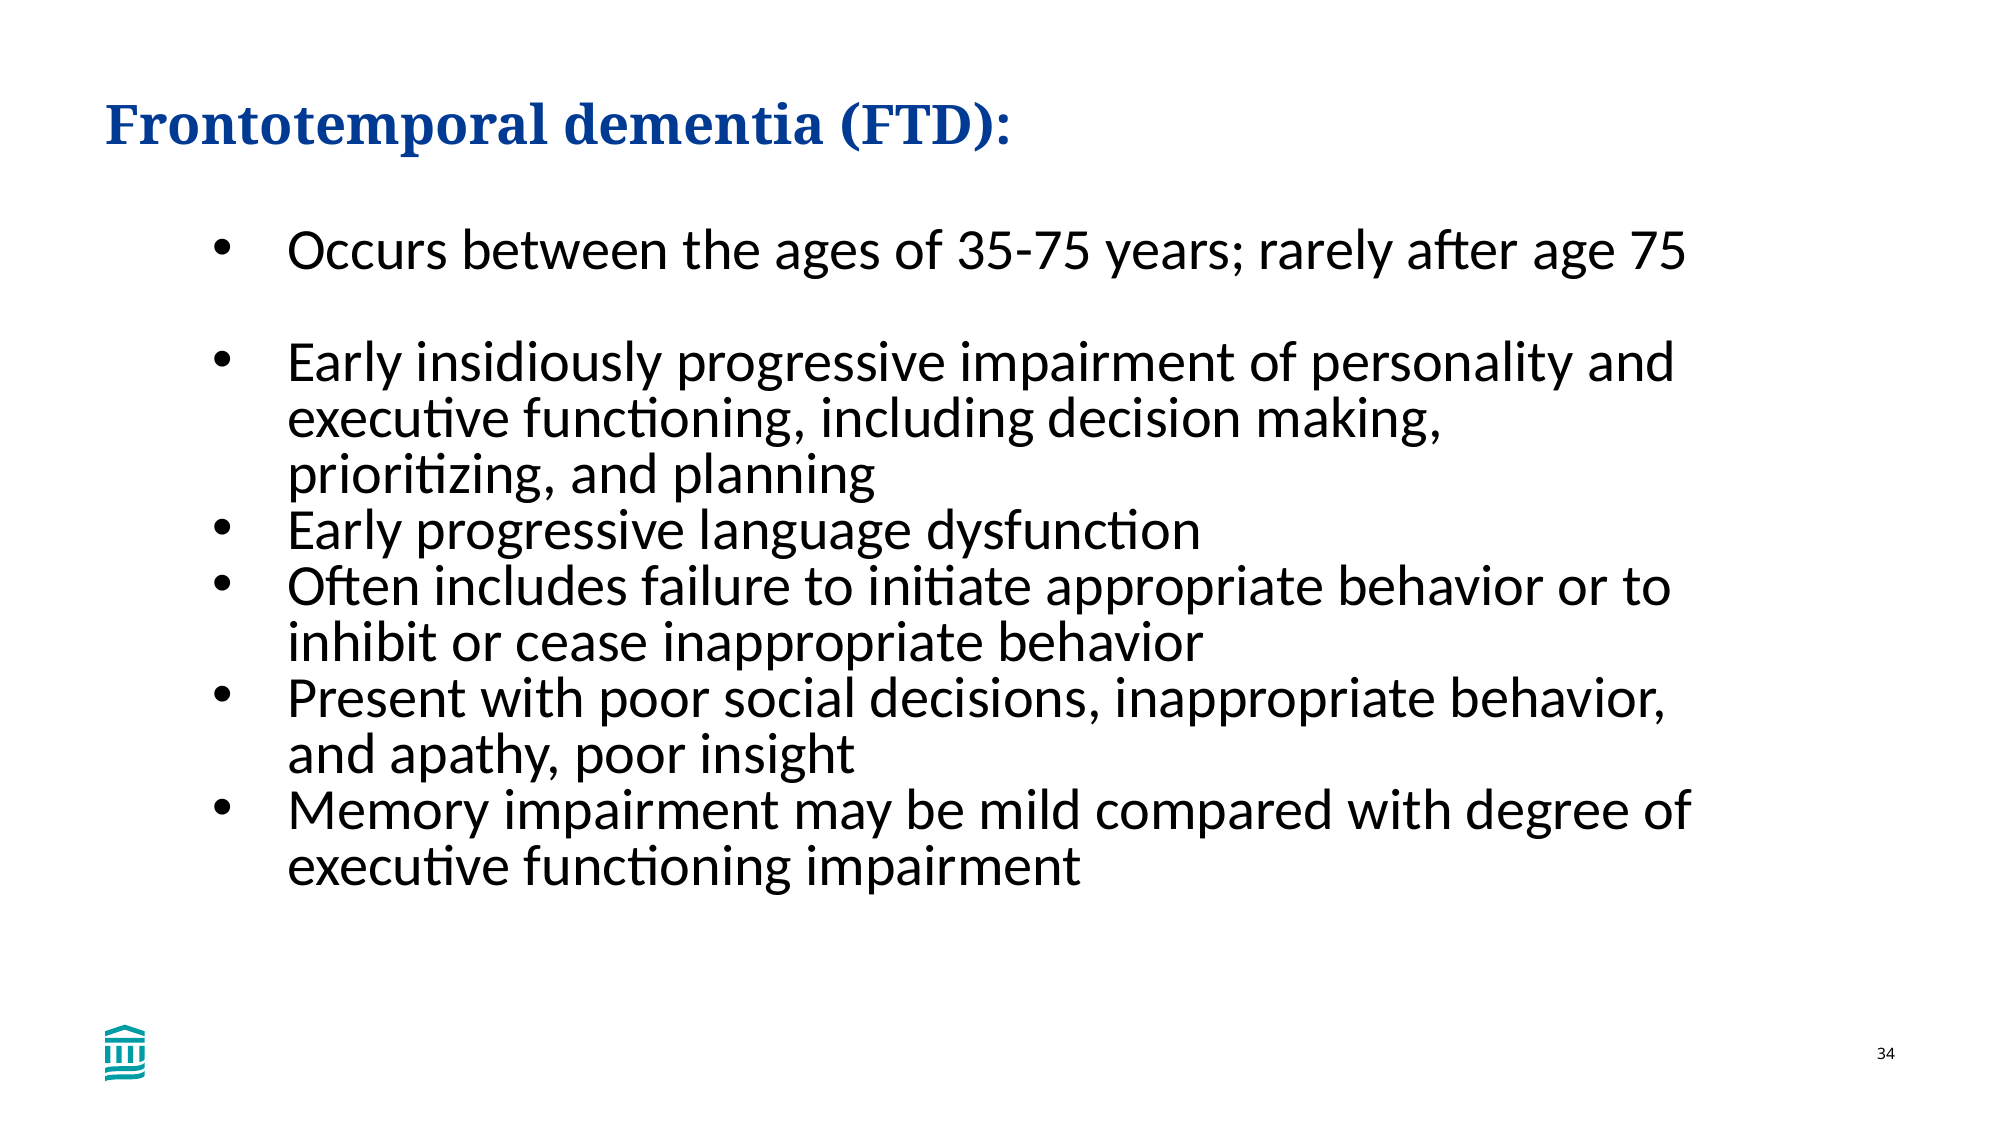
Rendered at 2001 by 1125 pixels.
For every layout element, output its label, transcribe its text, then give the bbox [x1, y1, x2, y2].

list Occurs between the ages of 35-75 years; rarely after age 75 Early insidiously progressive impairment of personality and executive functioning, including decision making, prioritizing, and planning Early progressive language dysfunction Often includes failure to initiate appropriate behavior or to inhibit or cease inappropriate behavior Present with poor social decisions, inappropriate behavior, and apathy, poor insight Memory impairment may be mild compared with degree of executive functioning impairment [212, 224, 1725, 1075]
title Frontotemporal dementia (FTD): [105, 85, 1894, 243]
